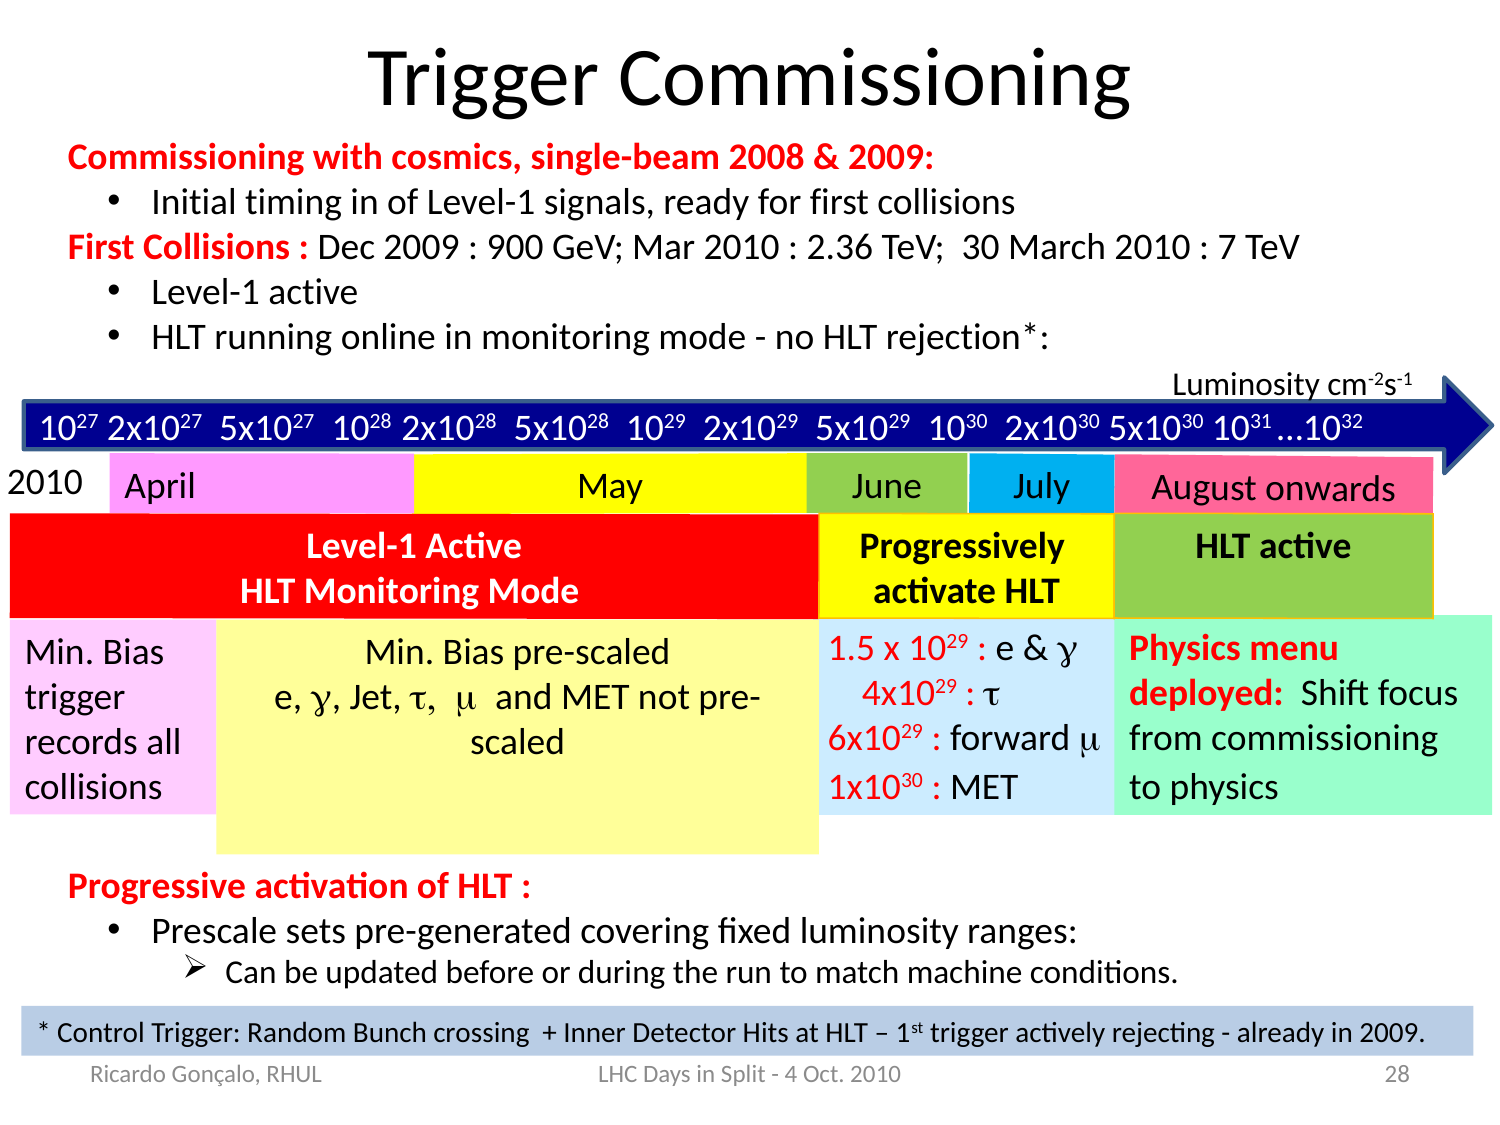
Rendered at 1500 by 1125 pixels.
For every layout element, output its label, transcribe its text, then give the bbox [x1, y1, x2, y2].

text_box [0, 354, 1493, 818]
footer LHC Days in Split - 4 Oct. 2010 [512, 1056, 988, 1103]
text_box Commissioning with cosmics, single-beam 2008 & 2009: Initial timing in of Level-1 signals, ready for first collisions First Collisions : Dec 2009 : 900 GeV; Mar 2010 : 2.36 TeV; 30 March 2010 : 7 TeV Level-1 active HLT running online in monitoring mode - no HLT rejection*: [53, 101, 1365, 353]
text_box Progressive activation of HLT : Prescale sets pre-generated covering fixed luminosity ranges: Can be updated before or during the run to match machine conditions. [53, 853, 1365, 998]
text_box * Control Trigger: Random Bunch crossing + Inner Detector Hits at HLT – 1st trigger actively rejecting - already in 2009. [21, 1005, 1474, 1056]
title Trigger Commissioning [75, 5, 1425, 139]
text_box [389, 826, 1452, 1005]
slide_number Ricardo Gonçalo, RHUL [75, 1056, 425, 1103]
slide_number 28 [1074, 1056, 1425, 1103]
